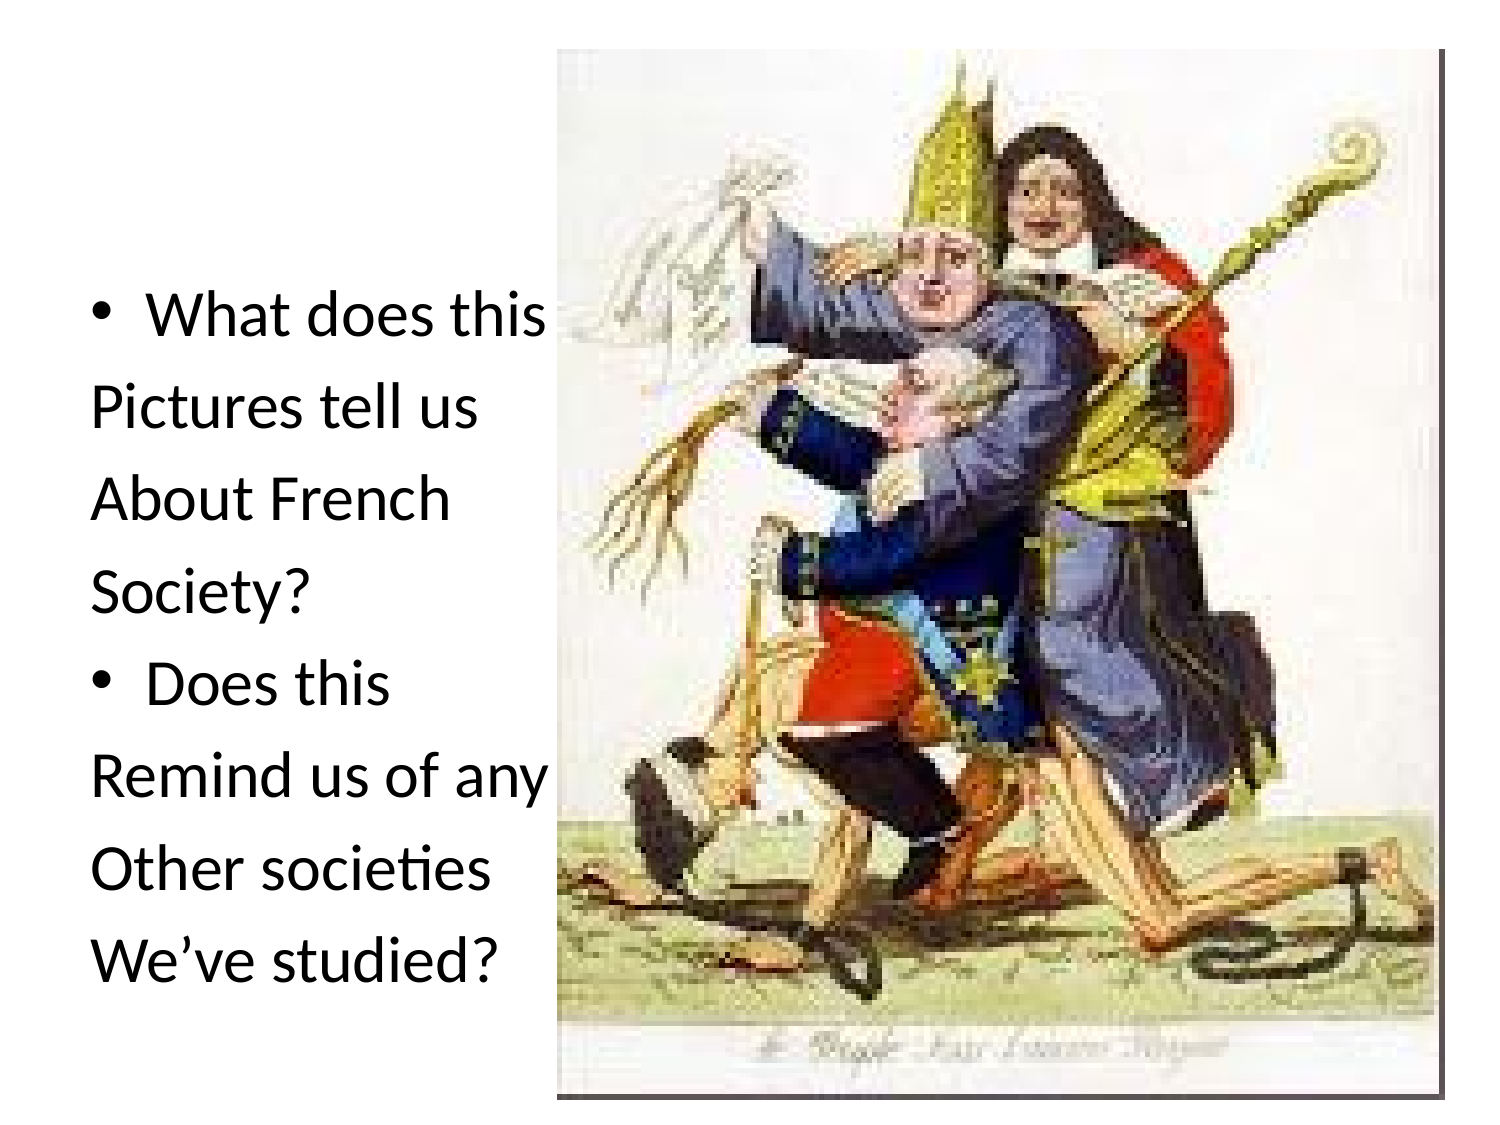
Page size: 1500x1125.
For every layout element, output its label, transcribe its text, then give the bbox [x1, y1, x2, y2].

list What does this Pictures tell us About French Society? Does this Remind us of any Other societies We’ve studied? [75, 262, 551, 1005]
picture [556, 49, 1445, 1101]
